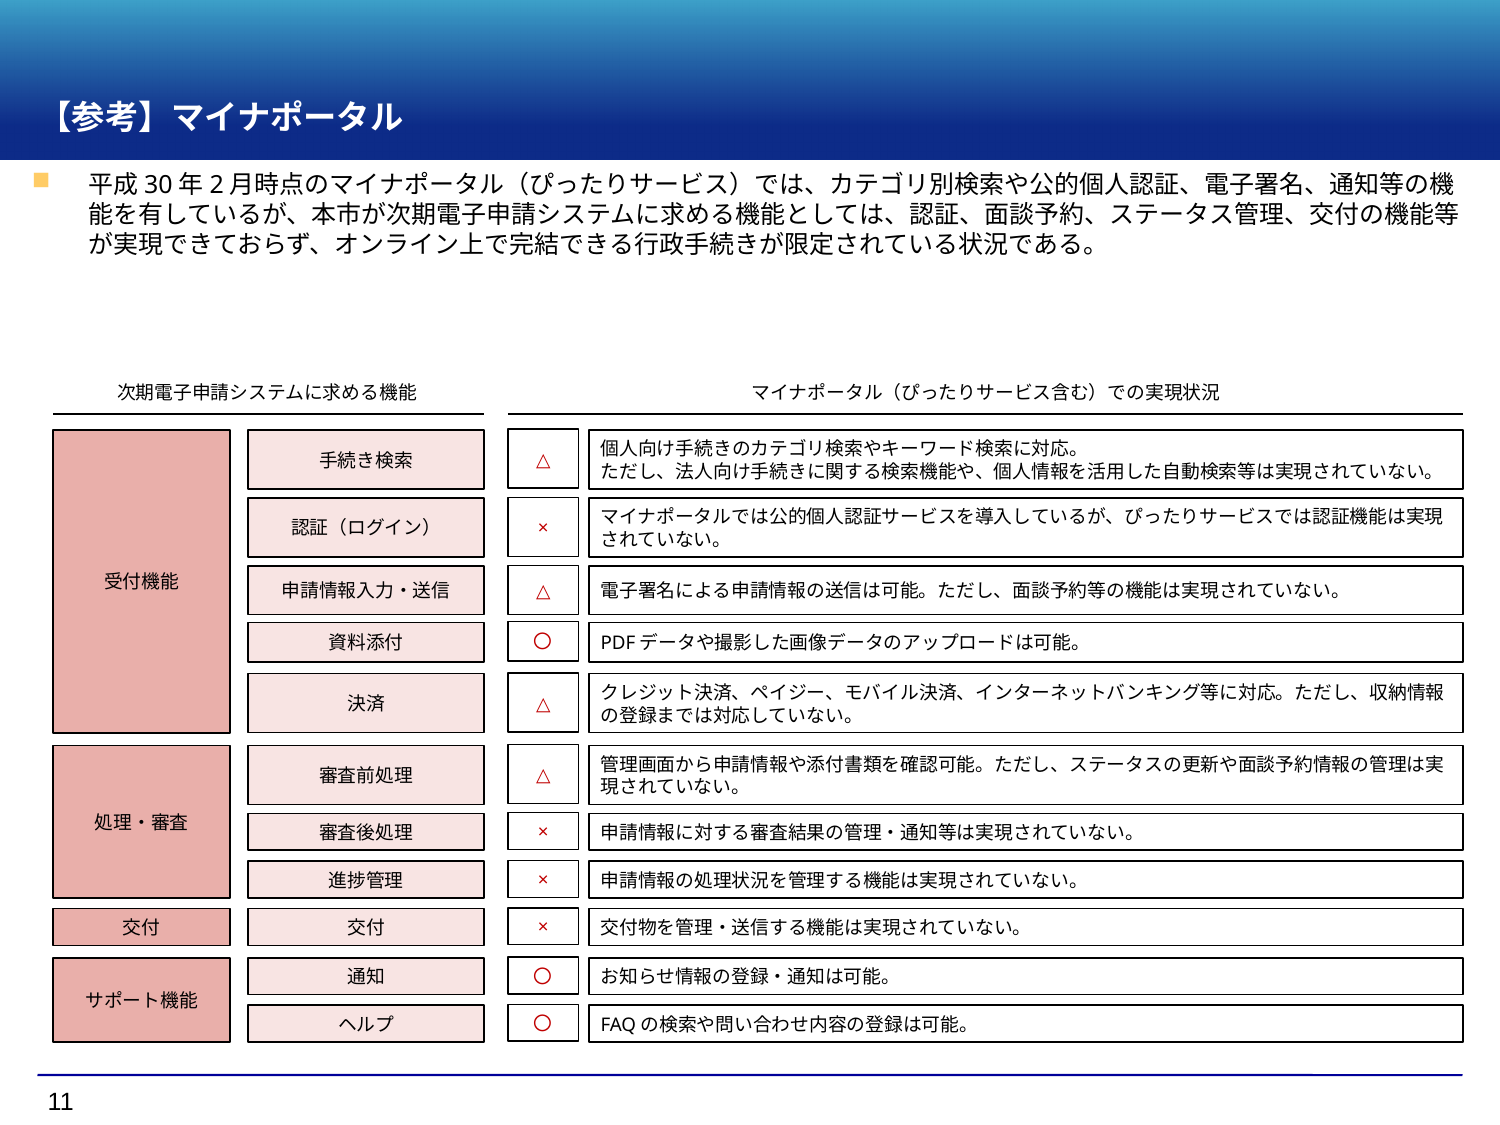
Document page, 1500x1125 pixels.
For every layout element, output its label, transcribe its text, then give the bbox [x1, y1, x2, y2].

text_box ヘルプ [248, 1005, 485, 1042]
text_box 審査後処理 [248, 813, 485, 851]
text_box × [507, 497, 579, 557]
text_box 〇 [507, 1004, 579, 1042]
title 【参考】マイナポータル [38, 23, 1464, 137]
text_box 処理・審査 [53, 745, 231, 899]
text_box 管理画面から申請情報や添付書類を確認可能。ただし、ステータスの更新や面談予約情報の管理は実現されていない。 [588, 745, 1463, 805]
text_box 次期電子申請システムに求める機能 [102, 373, 432, 411]
text_box サポート機能 [53, 957, 231, 1042]
text_box 申請情報の処理状況を管理する機能は実現されていない。 [588, 861, 1463, 899]
text_box △ [507, 429, 579, 489]
text_box 電子署名による申請情報の送信は可能。ただし、面談予約等の機能は実現されていない。 [588, 566, 1463, 615]
text_box 資料添付 [248, 622, 485, 662]
text_box 交付 [53, 908, 231, 946]
text_box 交付物を管理・送信する機能は実現されていない。 [588, 908, 1463, 946]
text_box 〇 [507, 621, 579, 662]
text_box △ [507, 744, 579, 804]
text_box △ [507, 672, 579, 732]
text_box × [507, 860, 579, 898]
text_box 審査前処理 [248, 745, 485, 805]
text_box 受付機能 [53, 430, 231, 733]
text_box マイナポータルでは公的個人認証サービスを導入しているが、ぴったりサービスでは認証機能は実現されていない。 [588, 498, 1463, 558]
text_box FAQの検索や問い合わせ内容の登録は可能。 [588, 1005, 1463, 1042]
text_box 決済 [248, 673, 485, 733]
text_box PDFデータや撮影した画像データのアップロードは可能。 [588, 622, 1463, 662]
text_box 交付 [248, 908, 485, 946]
text_box 手続き検索 [248, 429, 485, 489]
picture [0, 0, 1500, 160]
text_box 通知 [248, 957, 485, 995]
text_box クレジット決済、ペイジー、モバイル決済、インターネットバンキング等に対応。ただし、収納情報の登録までは対応していない。 [588, 673, 1463, 733]
text_box 進捗管理 [248, 861, 485, 899]
text_box お知らせ情報の登録・通知は可能。 [588, 957, 1463, 995]
text_box 申請情報に対する審査結果の管理・通知等は実現されていない。 [588, 813, 1463, 851]
text_box × [507, 907, 579, 945]
text_box 個人向け手続きのカテゴリ検索やキーワード検索に対応。 ただし、法人向け手続きに関する検索機能や、個人情報を活用した自動検索等は実現されていない。 [588, 429, 1463, 489]
text_box 認証（ログイン） [248, 498, 485, 558]
text_box △ [507, 565, 579, 615]
text_box × [507, 812, 579, 850]
text_box 申請情報入力・送信 [248, 566, 485, 615]
text_box 〇 [507, 957, 579, 995]
list 平成30年2月時点のマイナポータル（ぴったりサービス）では、カテゴリ別検索や公的個人認証、電子署名、通知等の機能を有しているが、本市が次期電子申請システムに求める機能としては、認証、面談予約、ステータス管理、交付の機能等が実現できておらず、オンライン上で完結できる行政手続きが限定されている状況である。 [16, 160, 1486, 268]
text_box マイナポータル（ぴったりサービス含む）での実現状況 [737, 373, 1236, 411]
